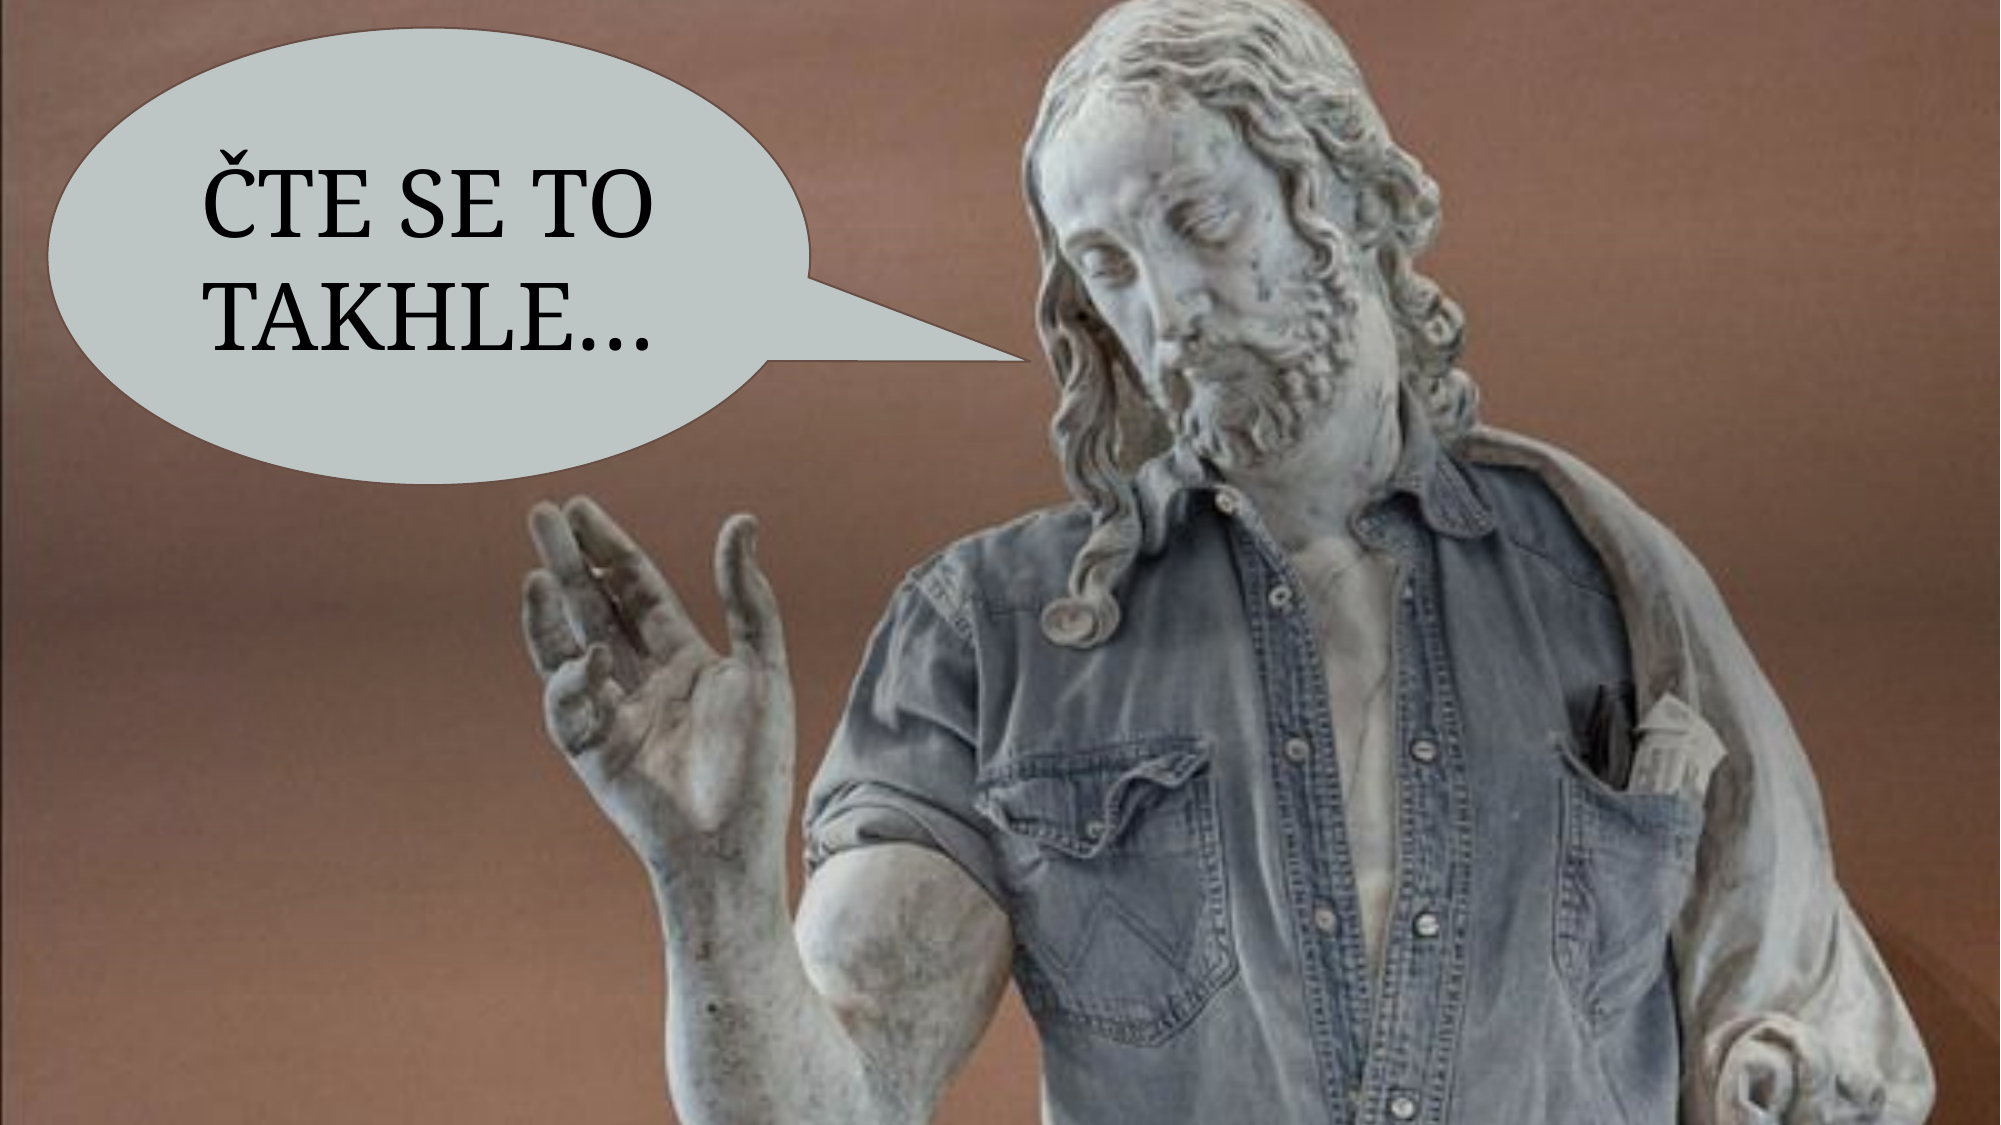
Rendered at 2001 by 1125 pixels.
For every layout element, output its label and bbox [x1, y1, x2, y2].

list [0, 0, 2000, 1125]
